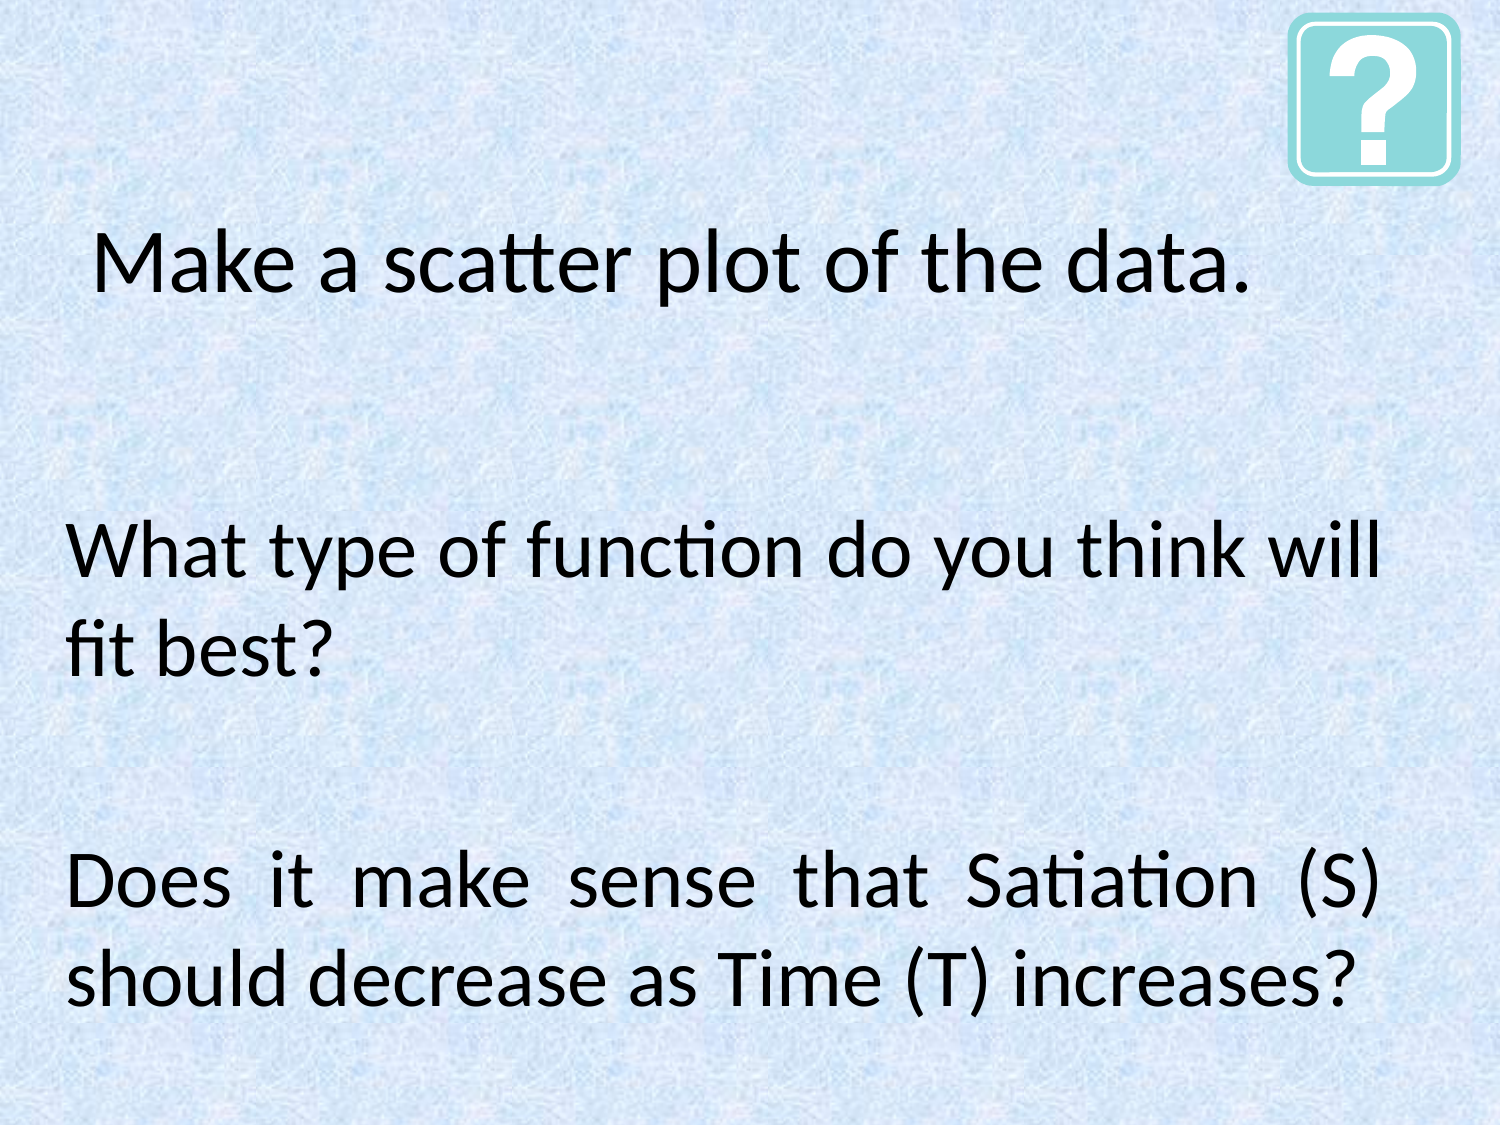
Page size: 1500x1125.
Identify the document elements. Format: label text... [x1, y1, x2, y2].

title Make a scatter plot of the data. [75, 162, 1425, 350]
picture [0, 0, 1500, 1125]
list What type of function do you think will fit best? Does it make sense that Satiation (S) should decrease as Time (T) increases? [50, 487, 1400, 1063]
